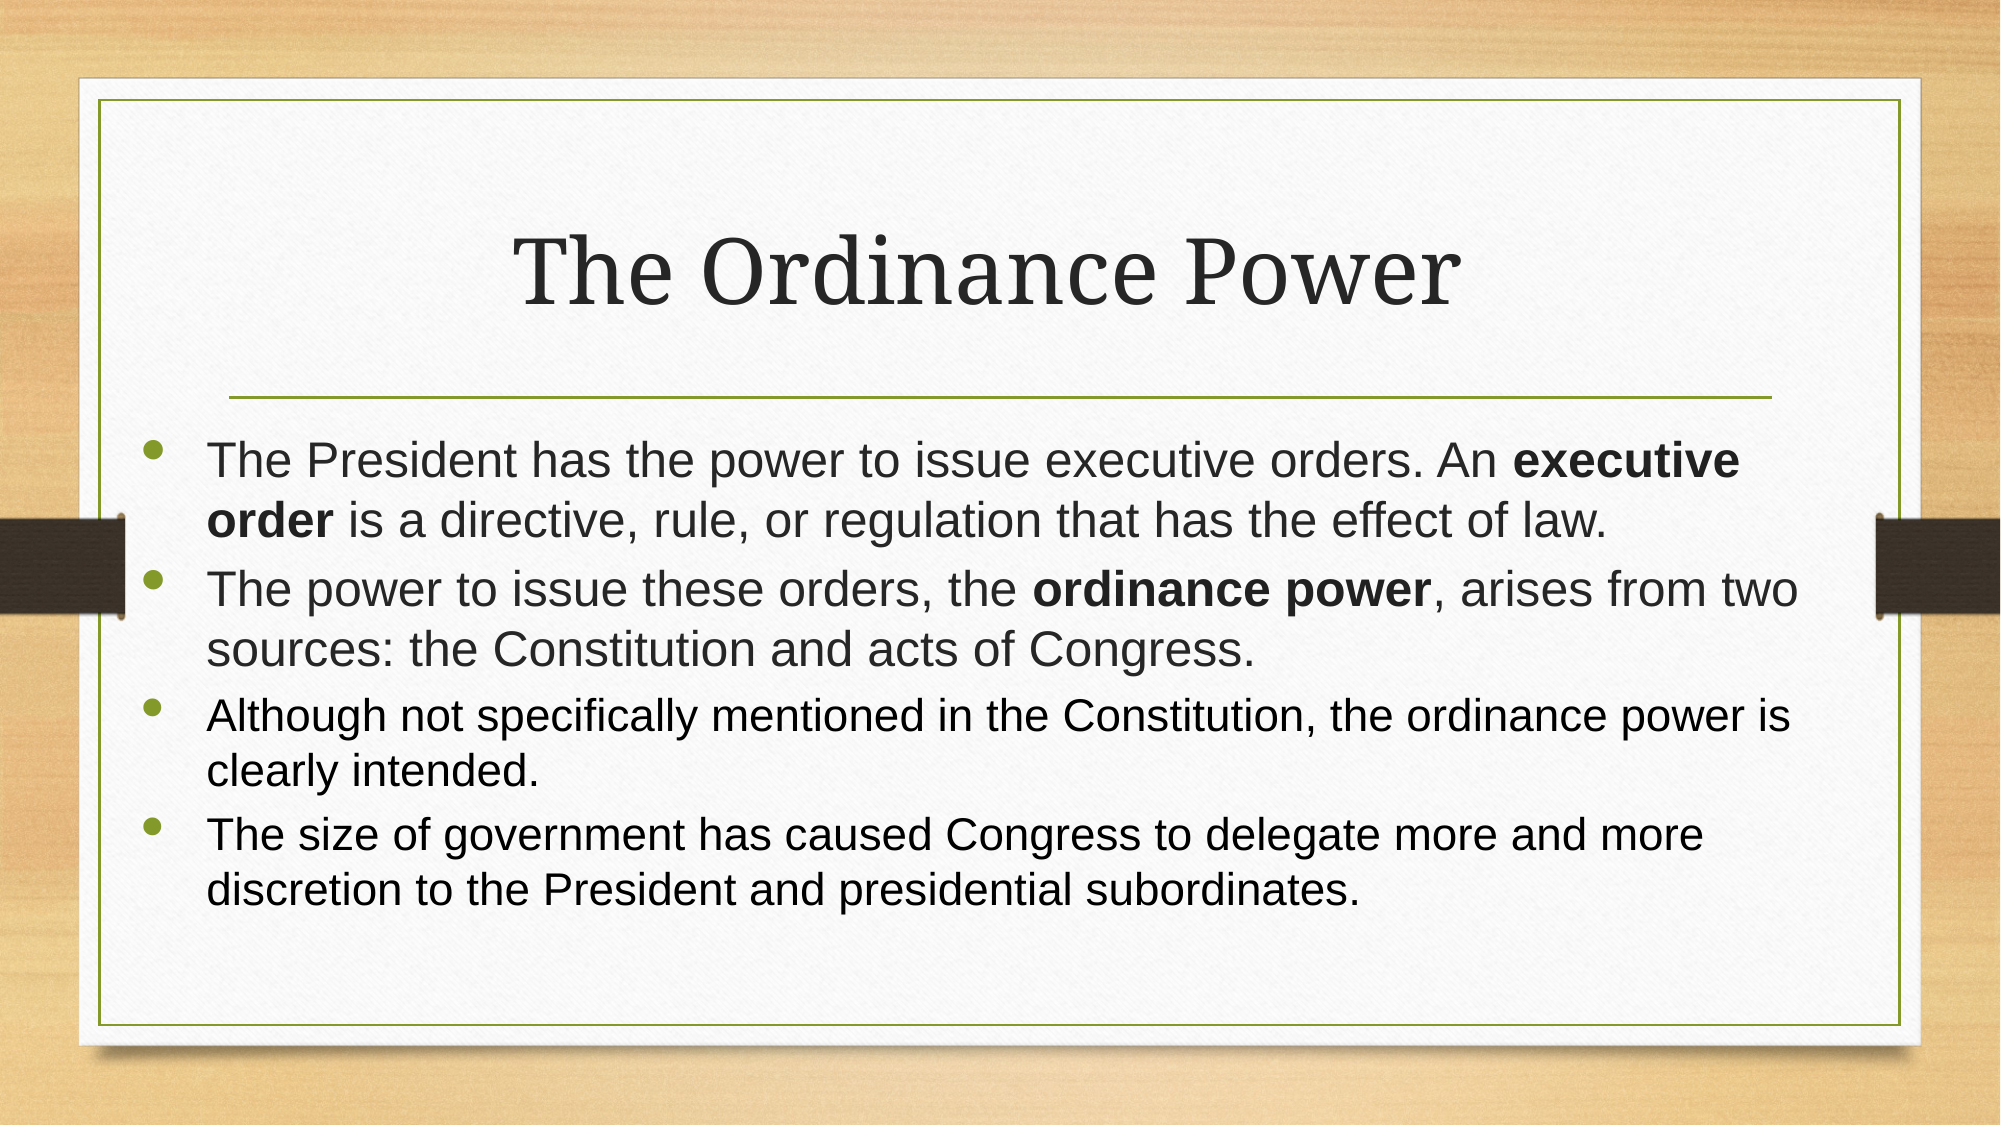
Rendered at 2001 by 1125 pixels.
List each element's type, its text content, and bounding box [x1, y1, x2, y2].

title The Ordinance Power [212, 161, 1788, 375]
list The President has the power to issue executive orders. An executive order is a directive, rule, or regulation that has the effect of law. The power to issue these orders, the ordinance power, arises from two sources: the Constitution and acts of Congress. Although not specifically mentioned in the Constitution, the ordinance power is clearly intended. The size of government has caused Congress to delegate more and more discretion to the President and presidential subordinates. [122, 419, 1877, 1023]
picture [0, 0, 2001, 1125]
